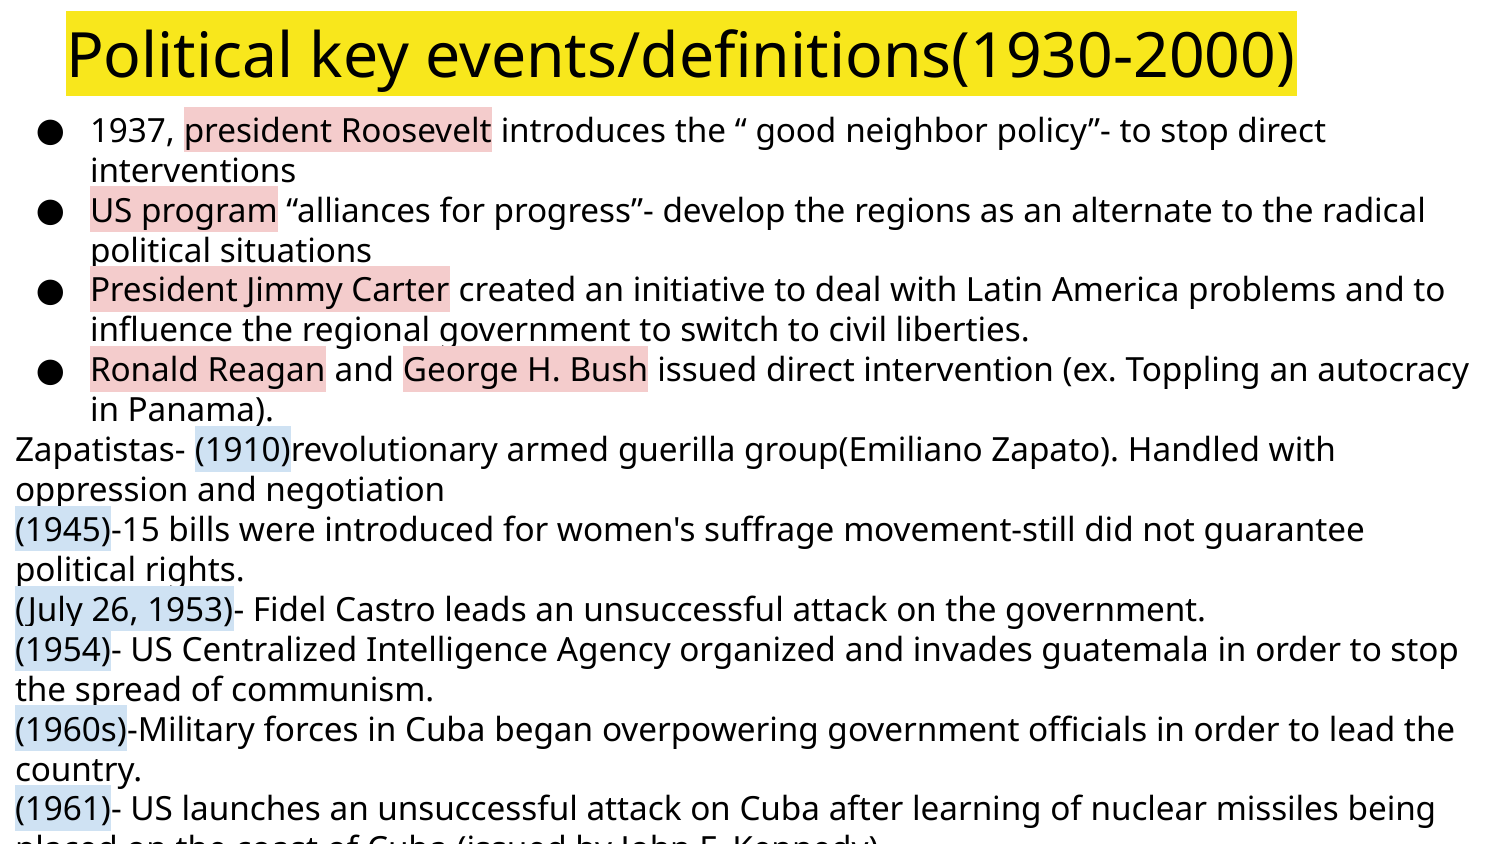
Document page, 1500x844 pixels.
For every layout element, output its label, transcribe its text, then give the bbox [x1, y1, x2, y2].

title Political key events/definitions(1930-2000) [51, 0, 1449, 93]
list 1937, president Roosevelt introduces the “ good neighbor policy”- to stop direct interventions US program “alliances for progress”- develop the regions as an alternate to the radical political situations President Jimmy Carter created an initiative to deal with Latin America problems and to influence the regional government to switch to civil liberties. Ronald Reagan and George H. Bush issued direct intervention (ex. Toppling an autocracy in Panama). Zapatistas- (1910)revolutionary armed guerilla group(Emiliano Zapato). Handled with oppression and negotiation (1945)-15 bills were introduced for women's suffrage movement-still did not guarantee political rights. (July 26, 1953)- Fidel Castro leads an unsuccessful attack on the government. (1954)- US Centralized Intelligence Agency organized and invades guatemala in order to stop the spread of communism. (1960s)-Military forces in Cuba began overpowering government officials in order to lead the country. (1961)- US launches an unsuccessful attack on Cuba after learning of nuclear missiles being placed on the coast of Cuba.(issued by John F. Kennedy). [0, 93, 1500, 844]
